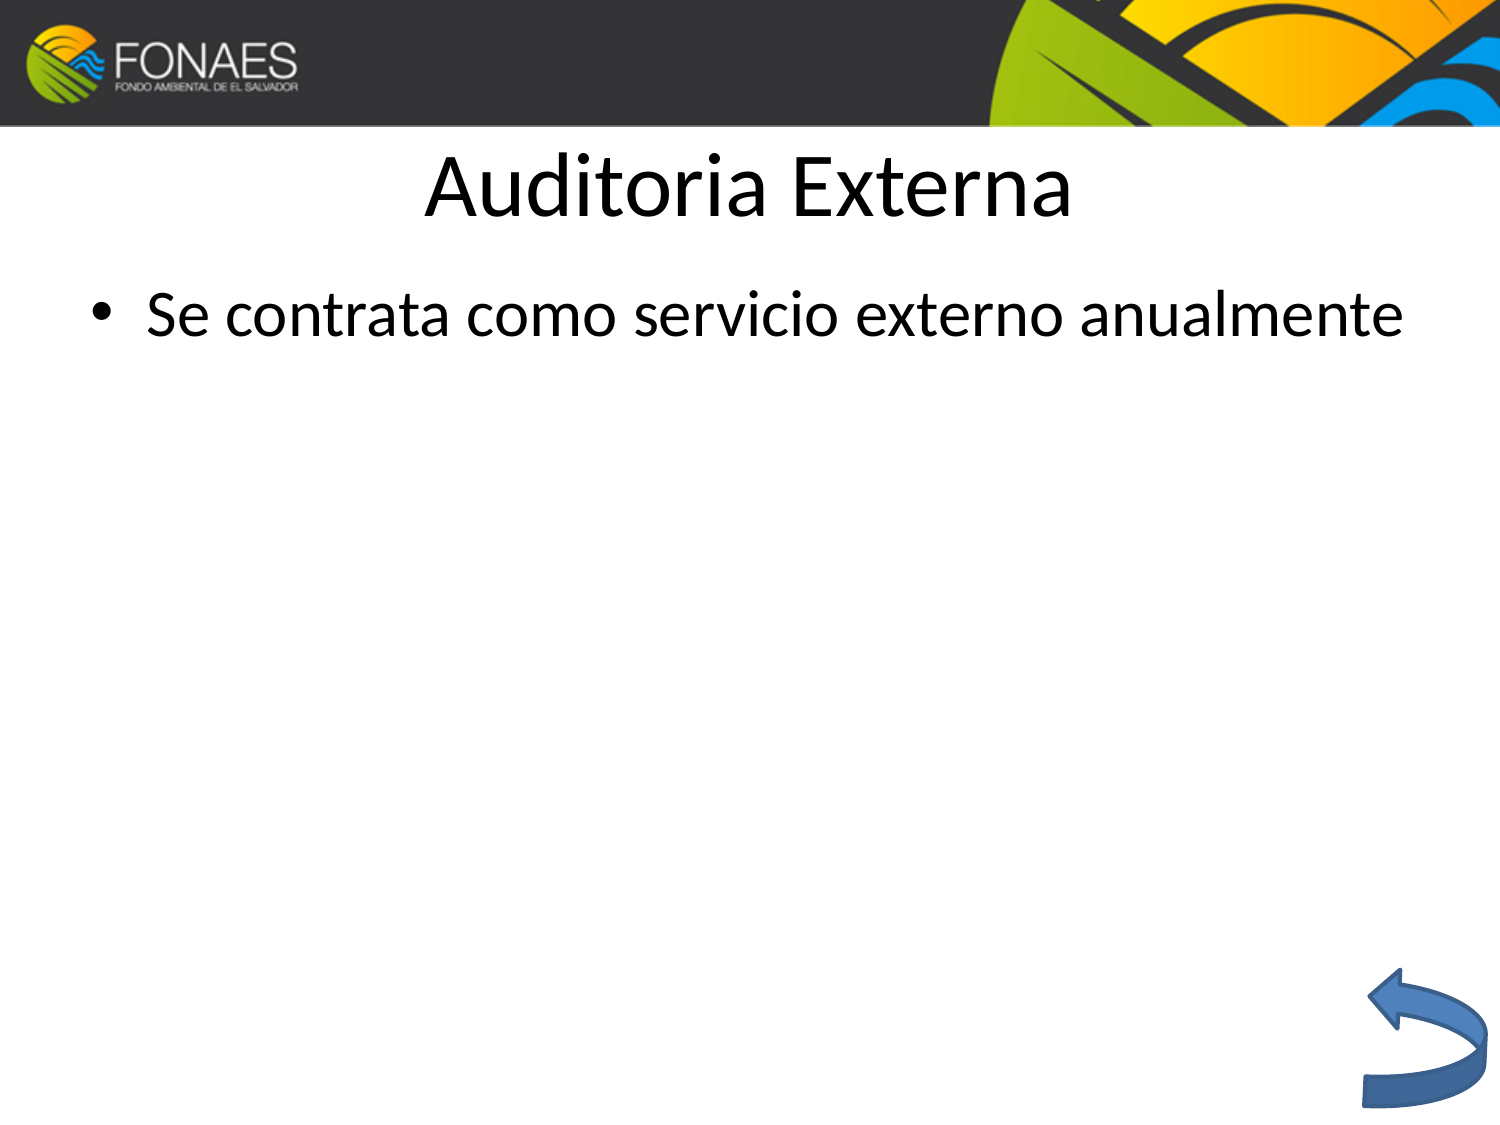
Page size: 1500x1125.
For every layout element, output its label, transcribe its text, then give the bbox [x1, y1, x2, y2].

title Auditoria Externa [74, 136, 1426, 233]
text_box [1362, 967, 1488, 1109]
picture [0, 0, 1500, 127]
list Se contrata como servicio externo anualmente [74, 262, 1426, 1006]
